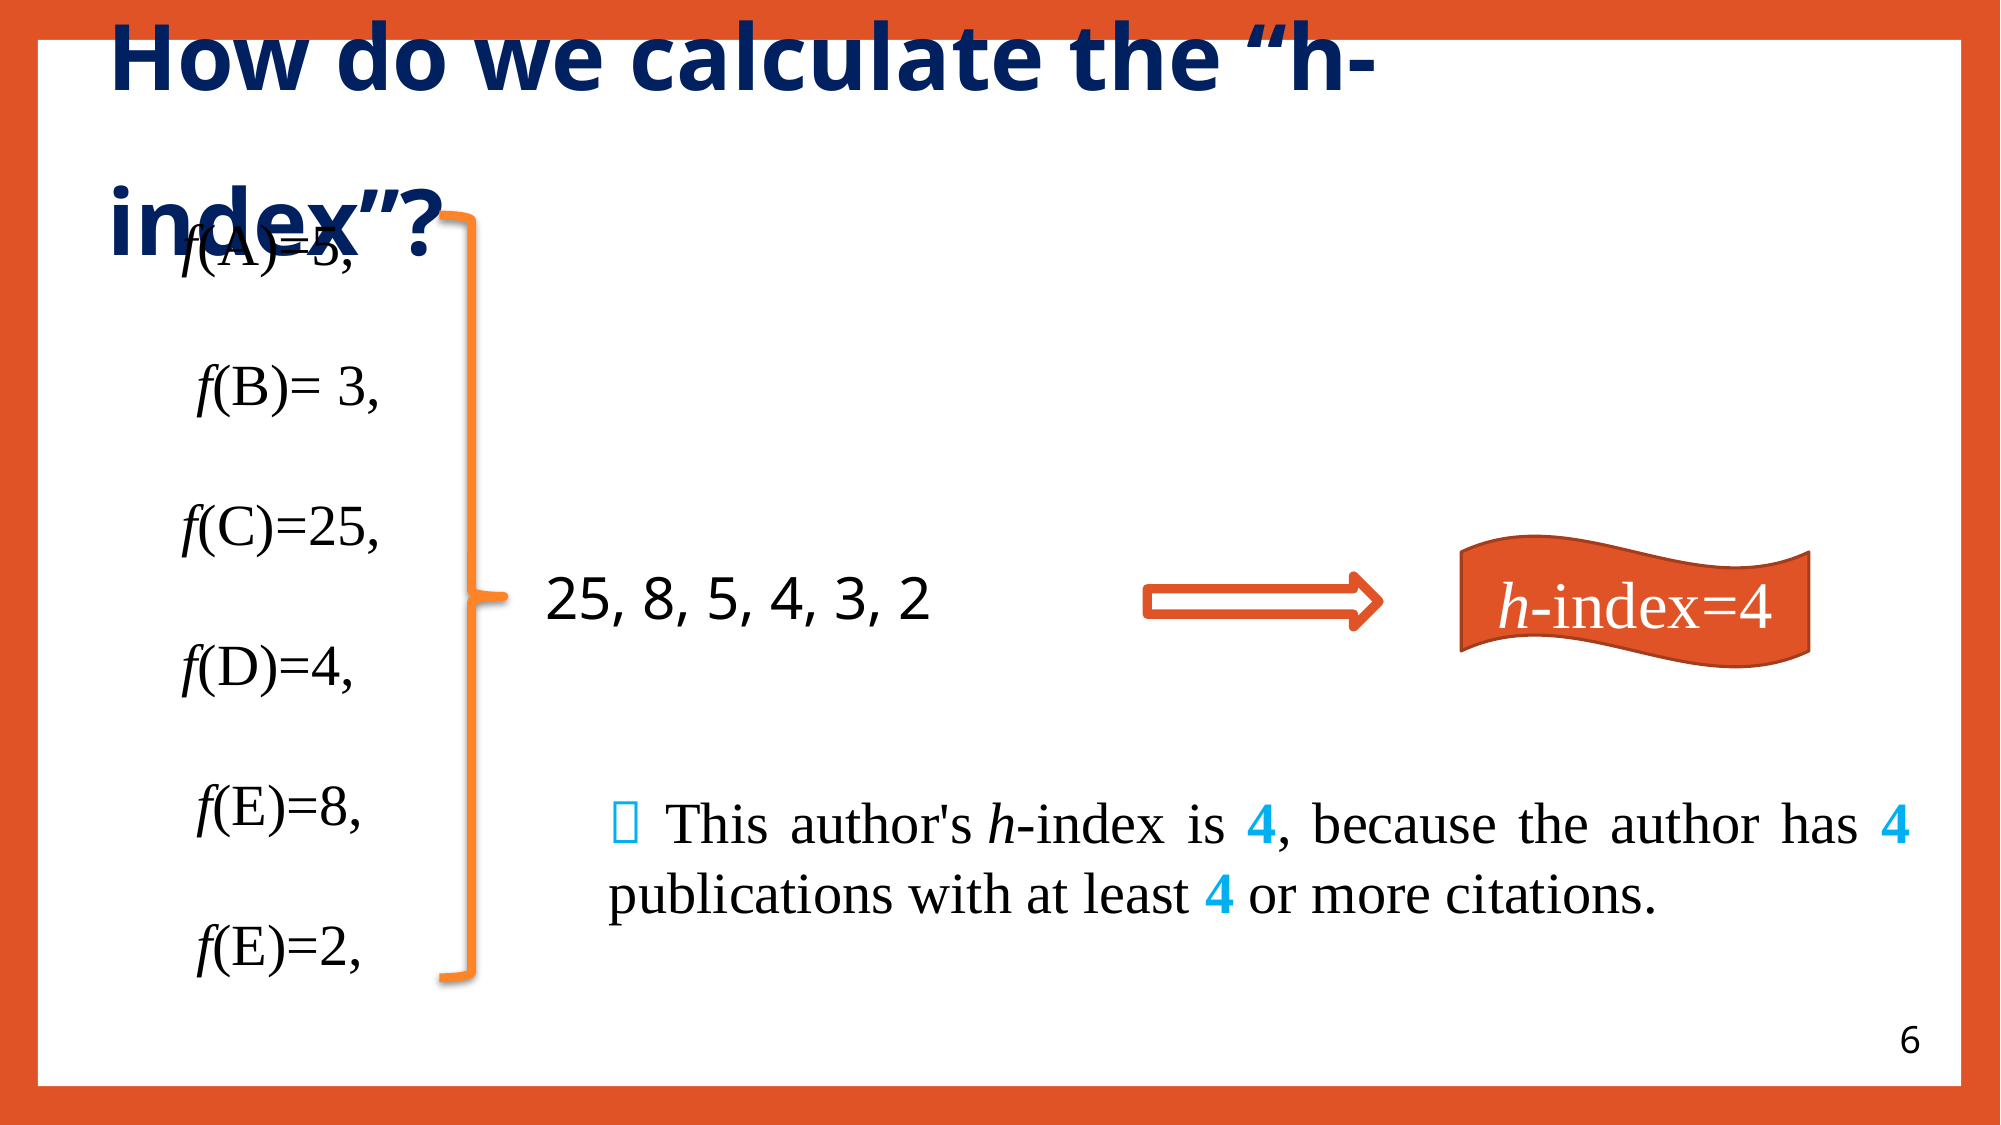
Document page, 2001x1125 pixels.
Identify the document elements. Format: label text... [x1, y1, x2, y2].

text_box [1145, 574, 1381, 629]
text_box [439, 210, 509, 983]
title How do we calculate the “h-index”? [92, 56, 1562, 161]
text_box 6 [1884, 1008, 1966, 1069]
text_box f(A)=5, f(B)= 3, f(C)=25, f(D)=4, f(E)=8, f(E)=2, [166, 200, 451, 985]
text_box 25, 8, 5, 4, 3, 2 [530, 553, 1124, 639]
text_box  This author's h-index is 4, because the author has 4 publications with at least 4 or more citations. [594, 778, 1925, 933]
text_box h-index=4 [1459, 534, 1811, 669]
